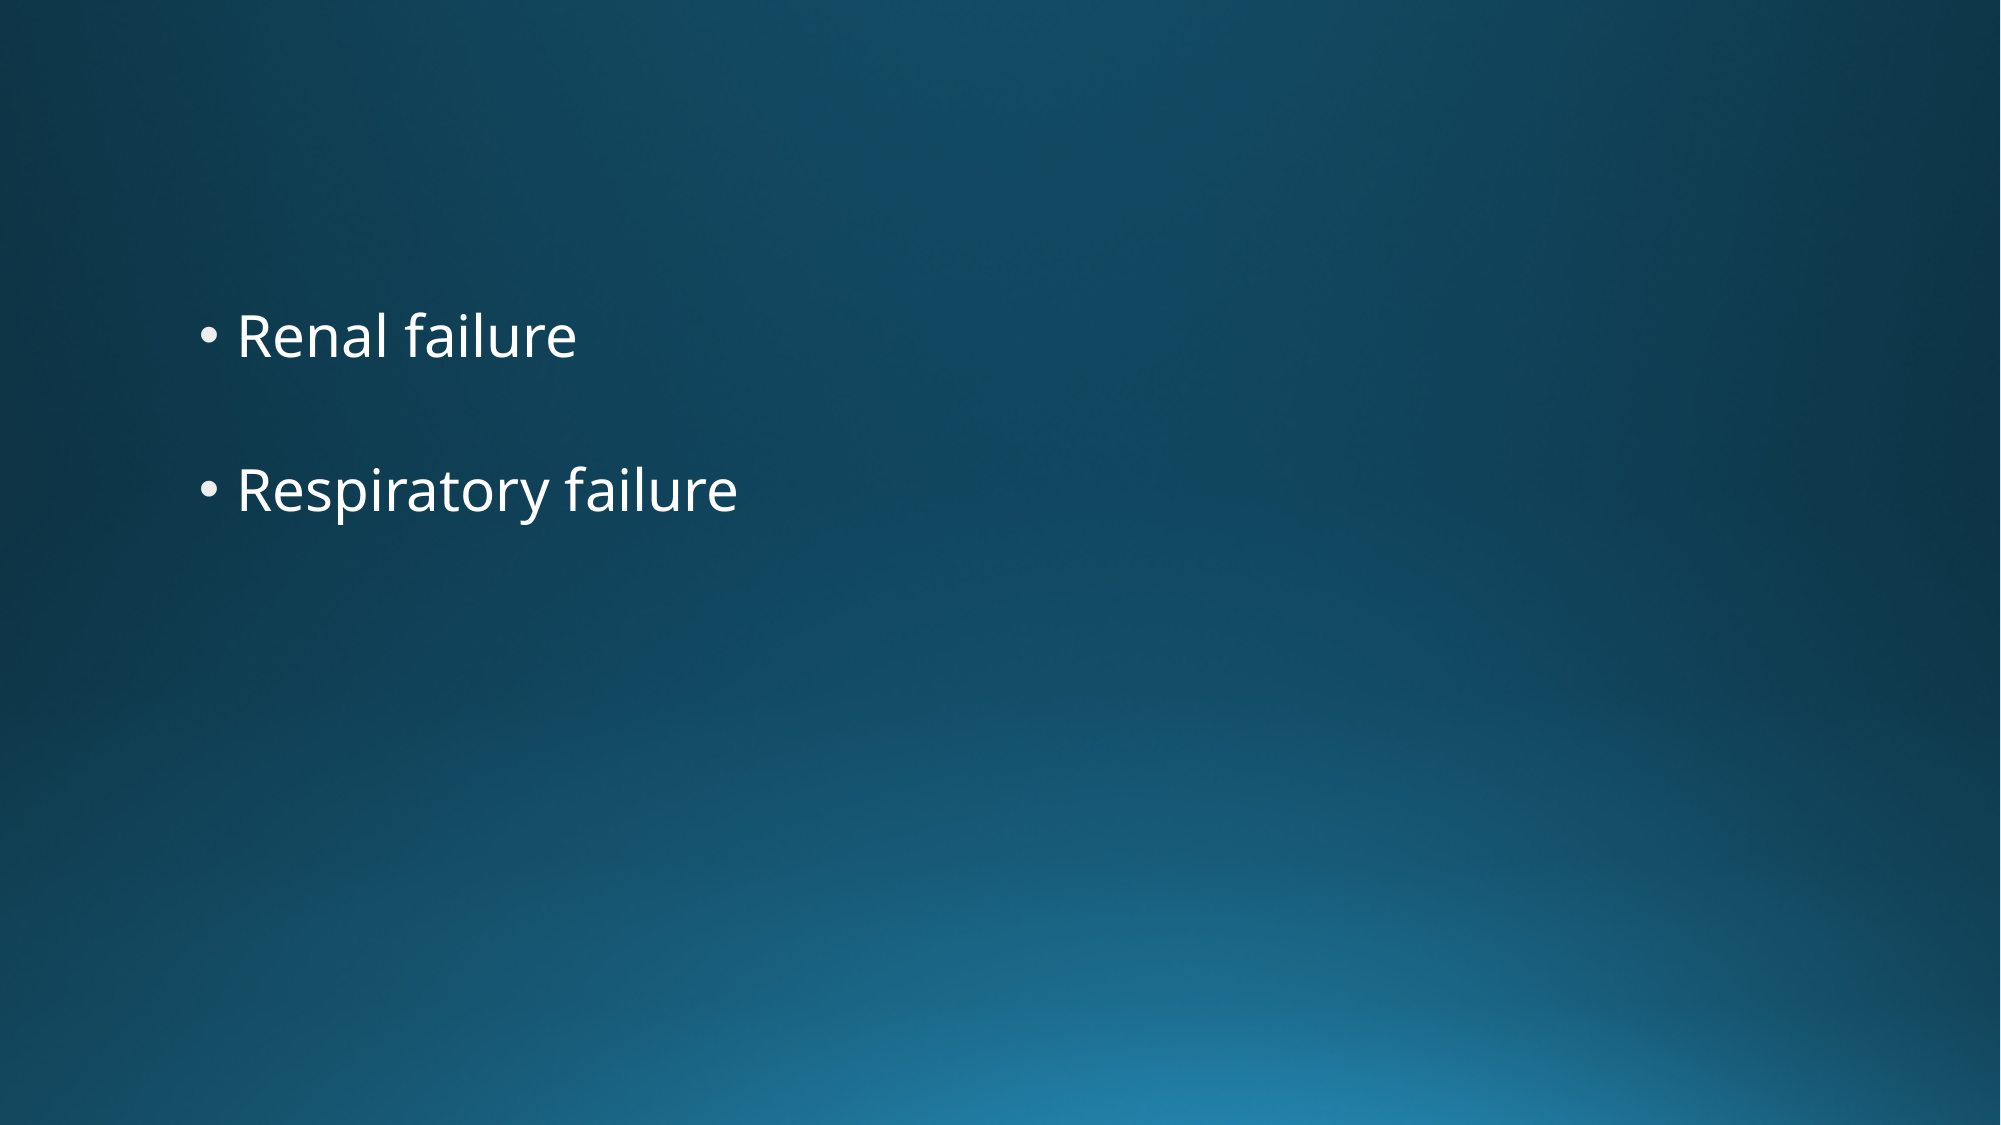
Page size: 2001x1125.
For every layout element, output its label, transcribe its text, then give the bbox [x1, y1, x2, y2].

list Renal failure Respiratory failure [183, 299, 1863, 1014]
picture [0, 0, 2001, 1125]
